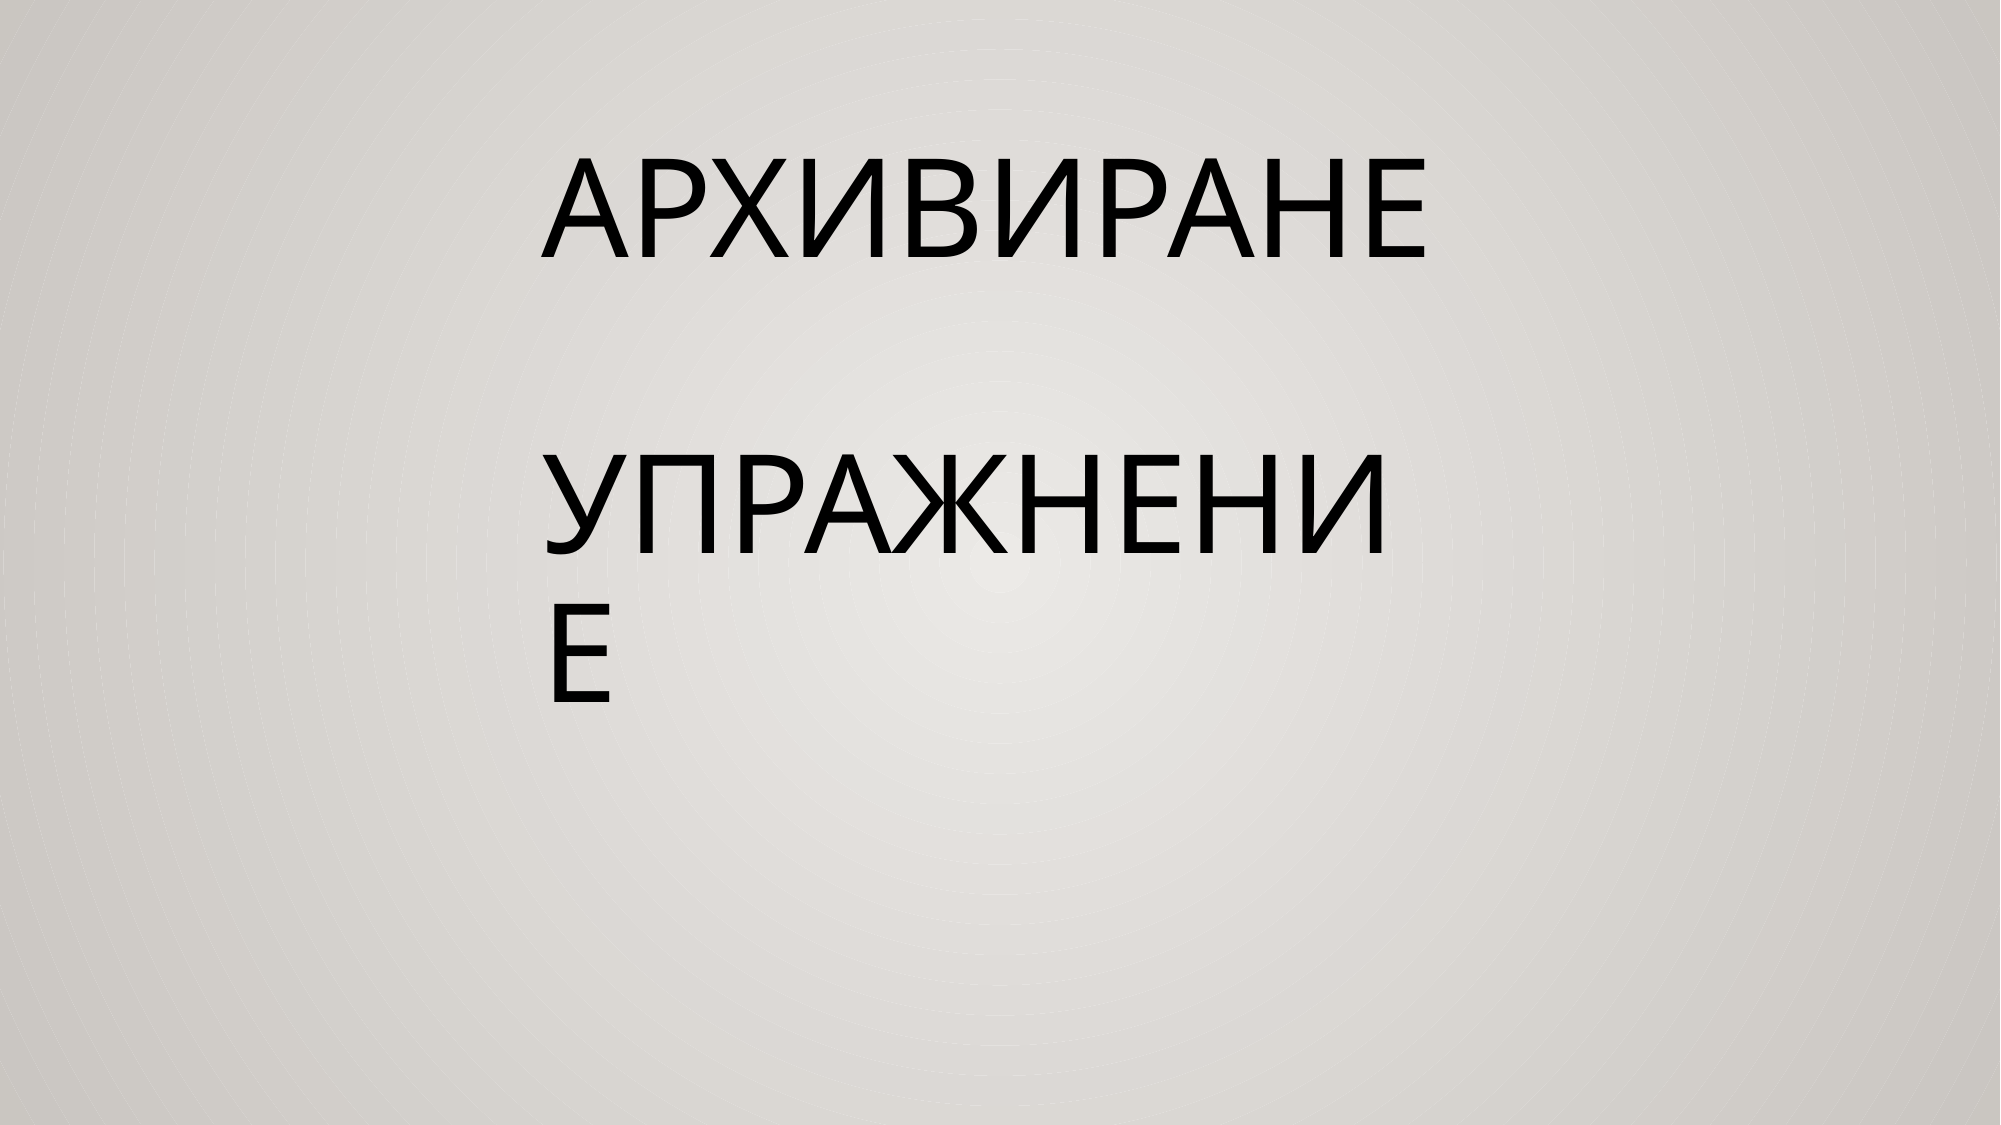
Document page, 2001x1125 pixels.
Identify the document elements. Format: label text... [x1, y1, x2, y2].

title Архивиране упражнение [526, 315, 1474, 732]
